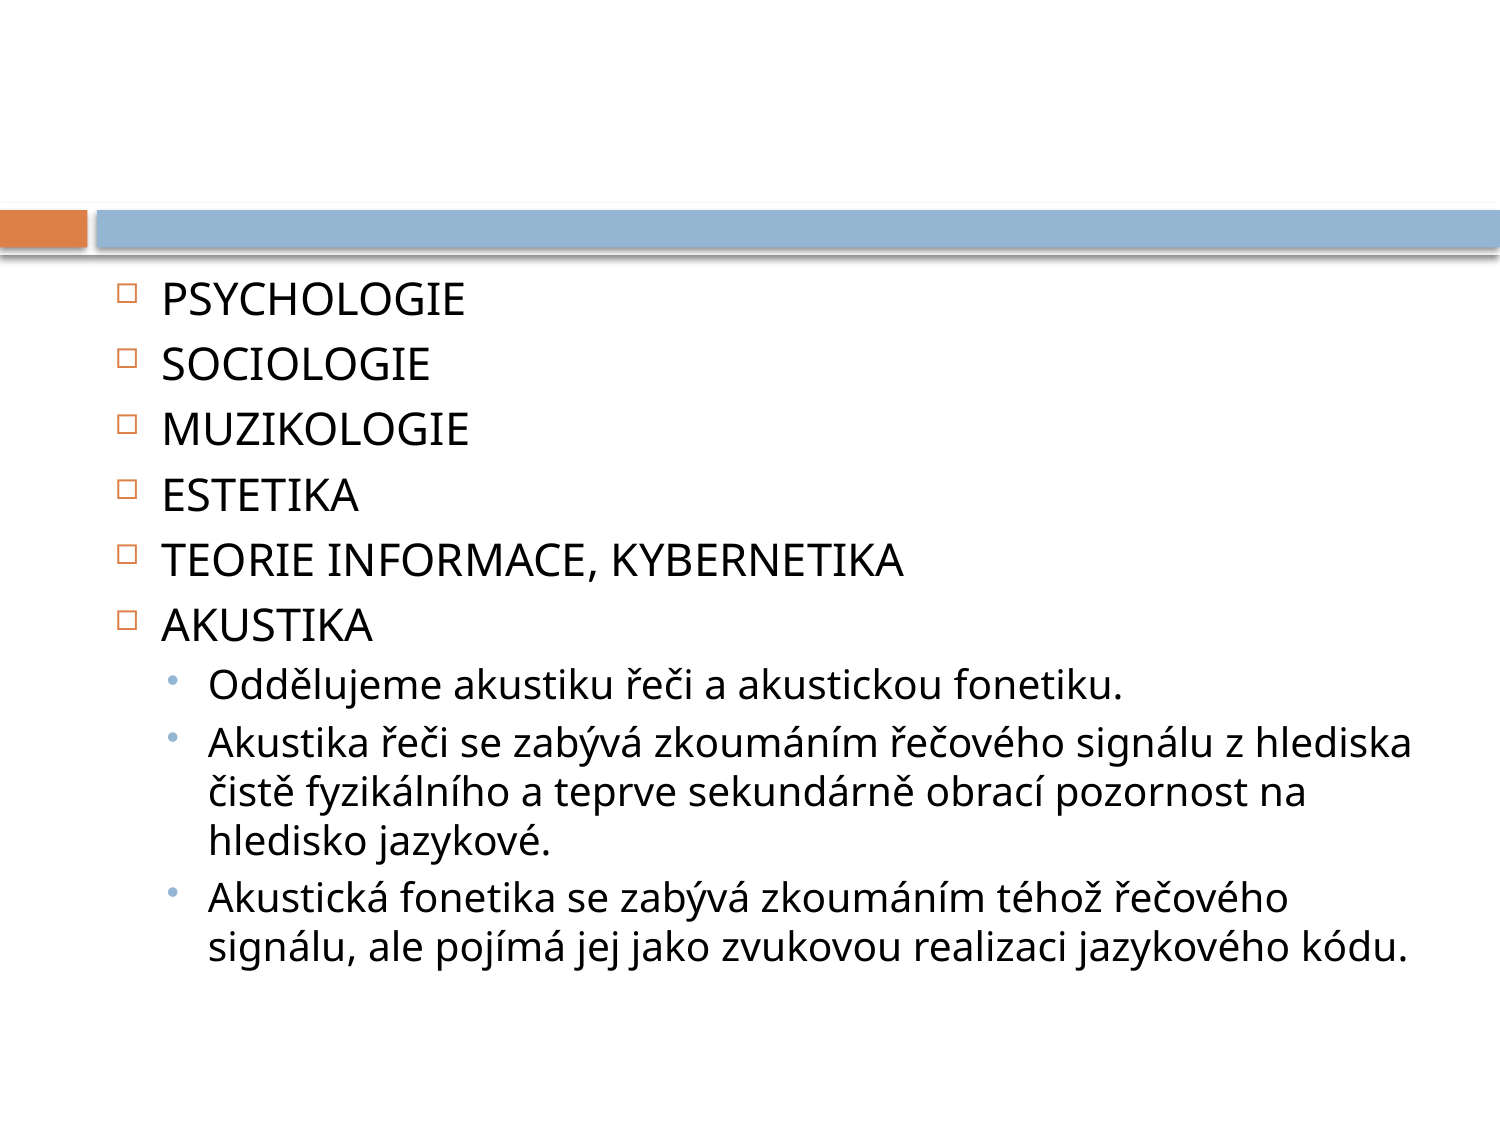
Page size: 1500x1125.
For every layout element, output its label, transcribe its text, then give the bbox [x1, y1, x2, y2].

list PSYCHOLOGIE SOCIOLOGIE MUZIKOLOGIE ESTETIKA TEORIE INFORMACE, KYBERNETIKA AKUSTIKA Oddělujeme akustiku řeči a akustickou fonetiku. Akustika řeči se zabývá zkoumáním řečového signálu z hlediska čistě fyzikálního a teprve sekundárně obrací pozornost na hledisko jazykové. Akustická fonetika se zabývá zkoumáním téhož řečového signálu, ale pojímá jej jako zvukovou realizaci jazykového kódu. [100, 262, 1438, 1000]
